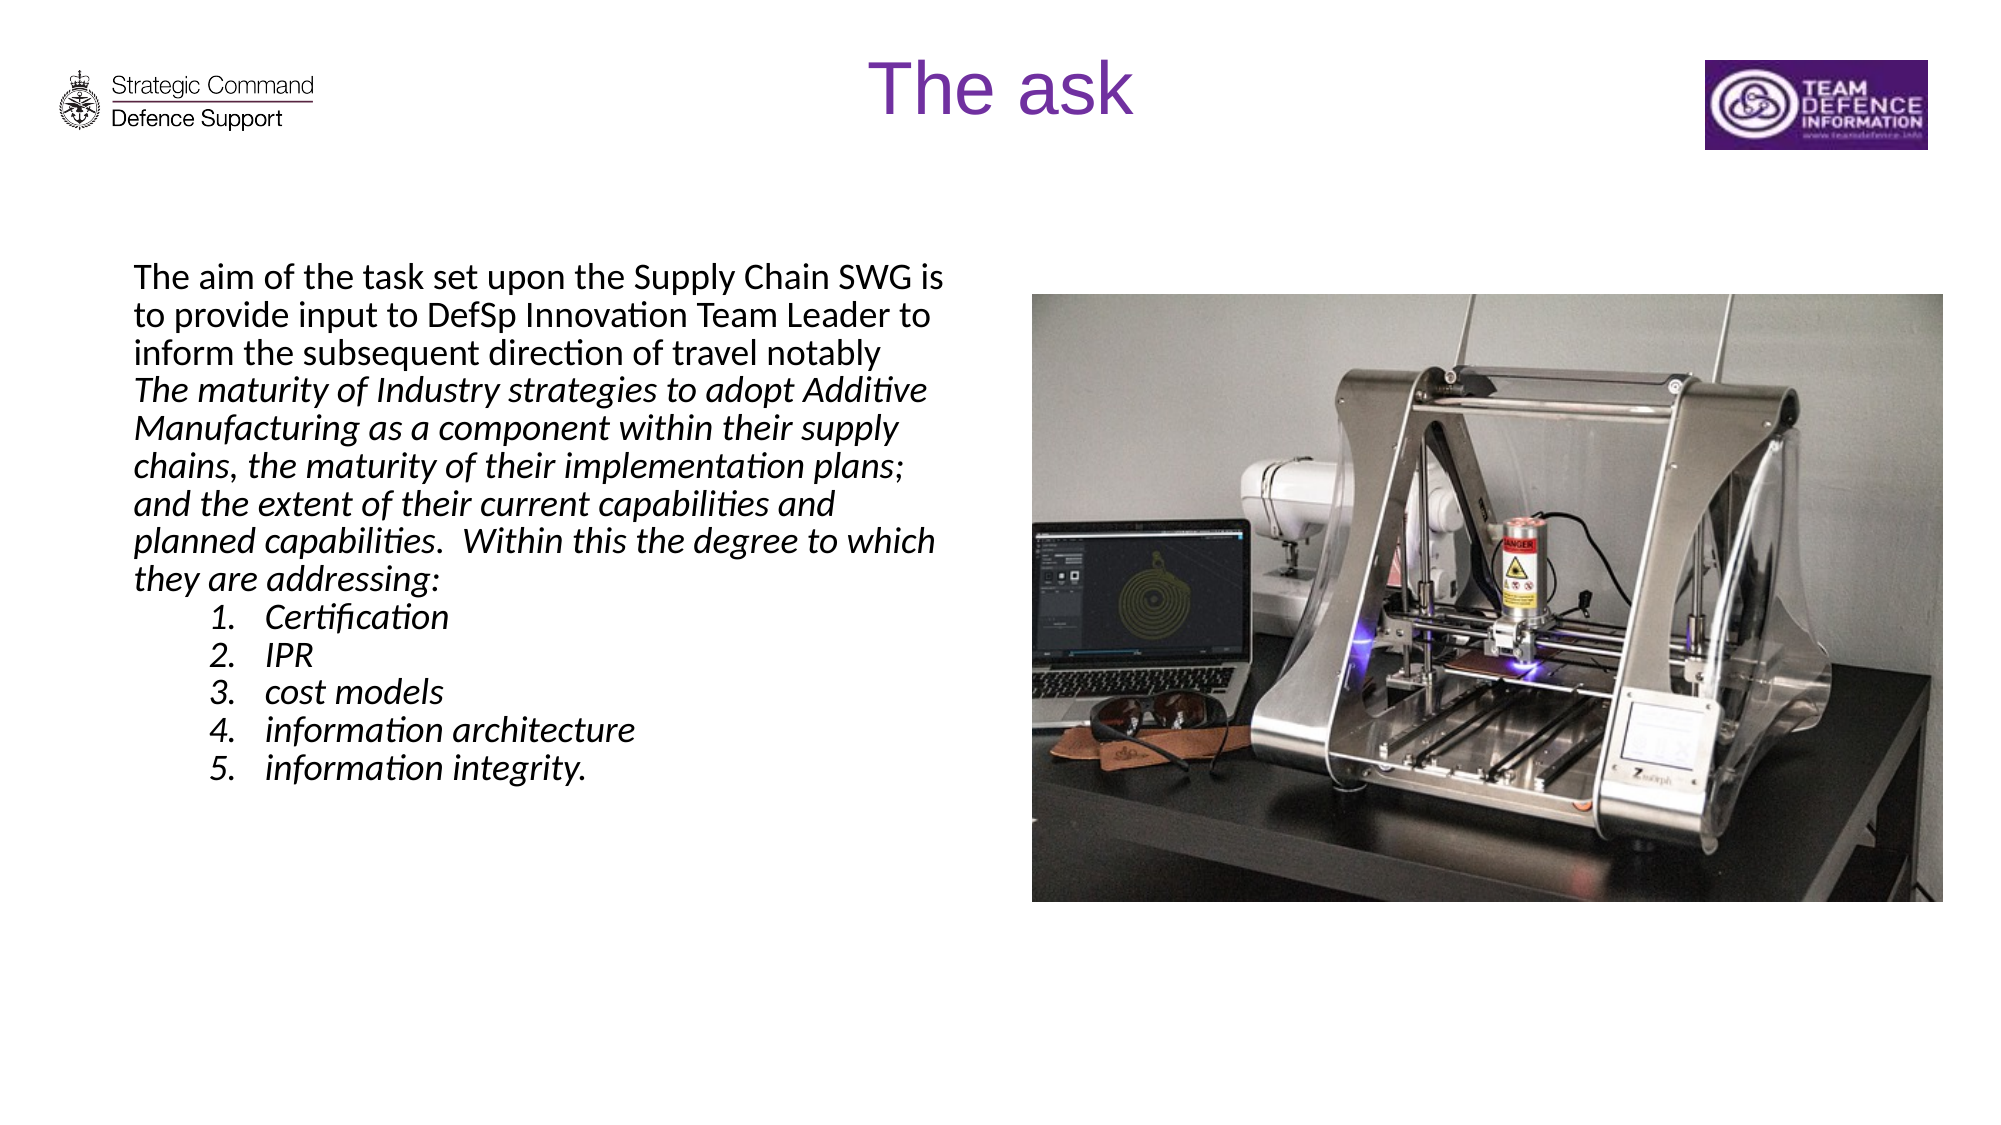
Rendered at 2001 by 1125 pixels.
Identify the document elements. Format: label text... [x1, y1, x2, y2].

picture [1705, 60, 1928, 150]
picture [1032, 294, 1943, 902]
title The ask [338, 29, 1663, 150]
picture [59, 70, 313, 131]
table_header The aim of the task set upon the Supply Chain SWG is to provide input to DefSp Innovation Team Leader to inform the subsequent direction of travel notably The maturity of Industry strategies to adopt Additive Manufacturing as a component within their supply chains, the maturity of their implementation plans; and the extent of their current capabilities and planned capabilities. Within this the degree to which they are addressing: Certification IPR cost models information architecture information integrity. [123, 225, 967, 787]
